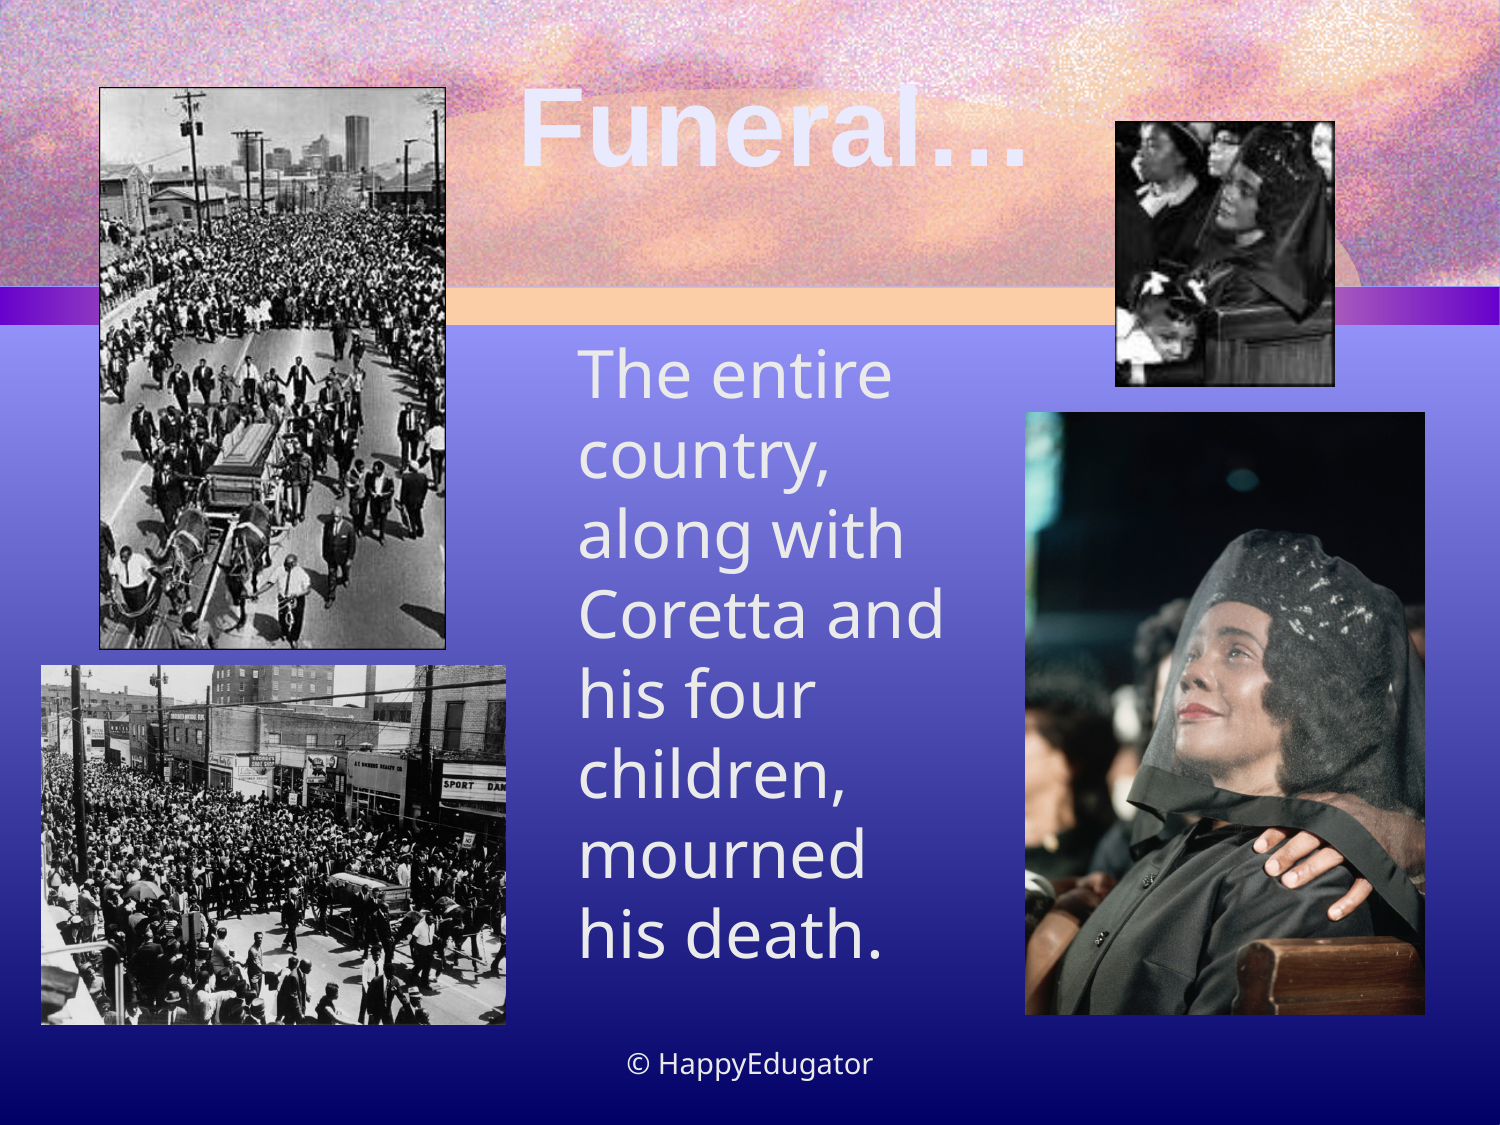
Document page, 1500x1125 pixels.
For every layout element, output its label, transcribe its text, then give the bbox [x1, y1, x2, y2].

text_box The entire country, along with Coretta and his four children, mourned his death. [562, 324, 988, 980]
picture [40, 665, 506, 1026]
text_box Funeral… [502, 46, 1052, 196]
picture [0, 0, 1500, 651]
picture [1025, 412, 1425, 1016]
footer © HappyEdugator [512, 1024, 988, 1101]
